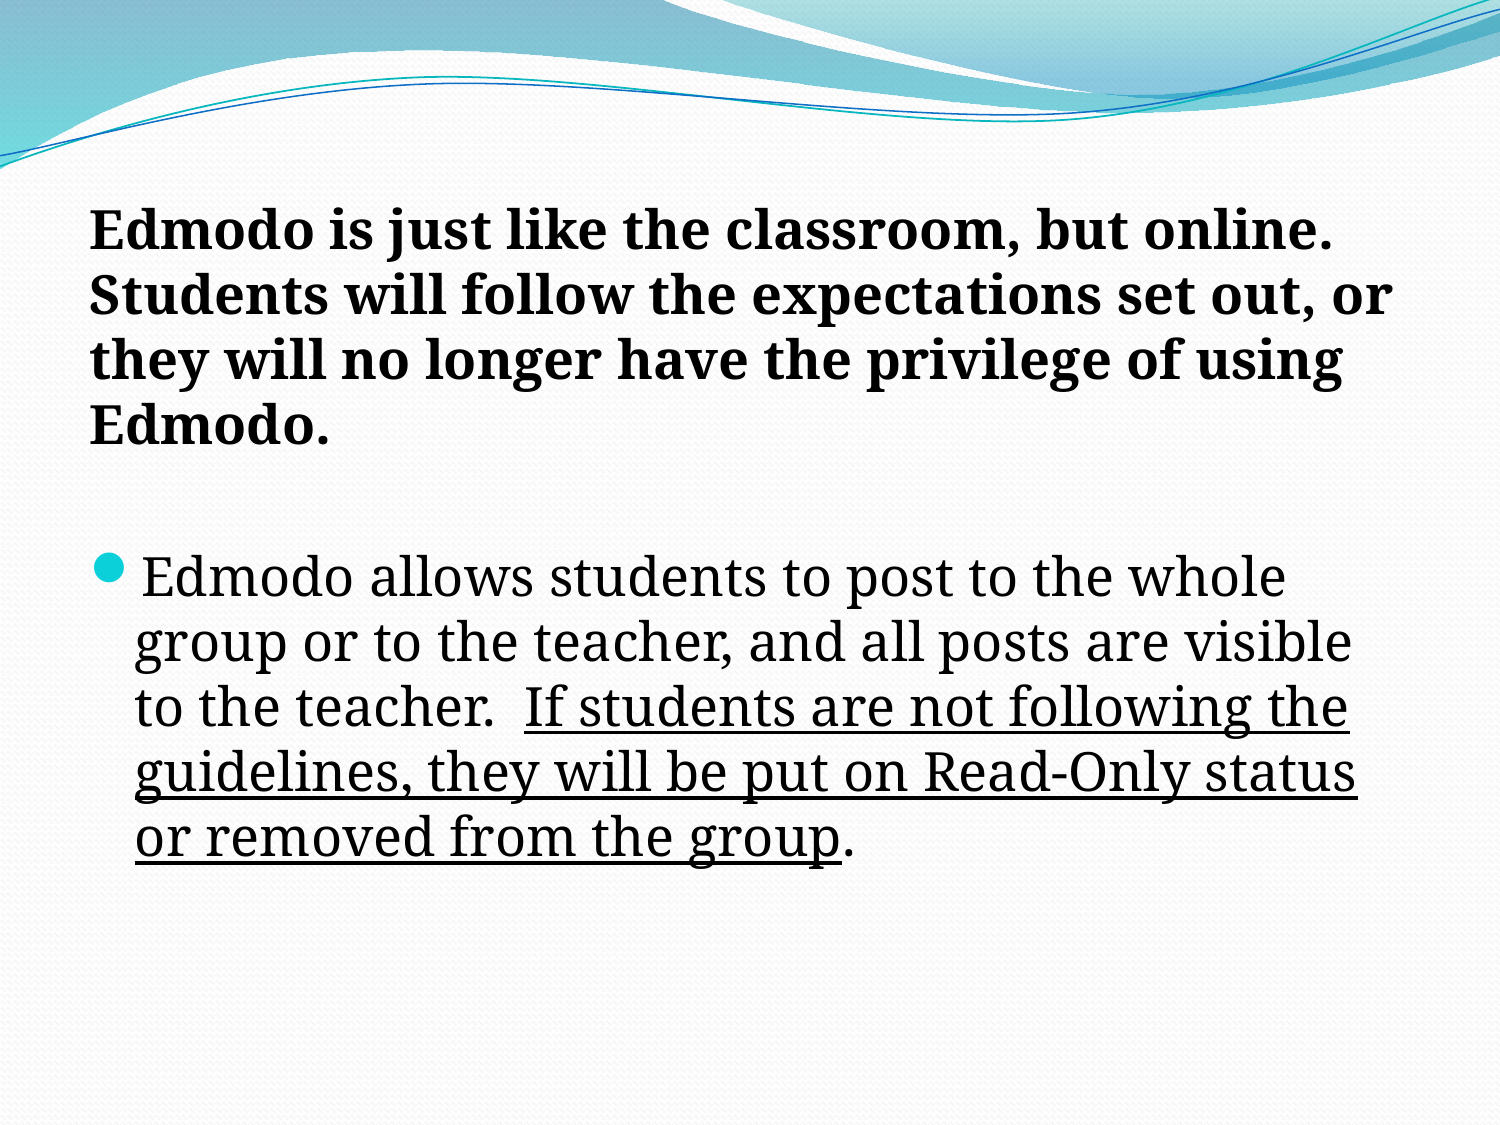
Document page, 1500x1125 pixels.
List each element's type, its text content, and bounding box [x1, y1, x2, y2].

list Edmodo is just like the classroom, but online. Students will follow the expectations set out, or they will no longer have the privilege of using Edmodo. Edmodo allows students to post to the whole group or to the teacher, and all posts are visible to the teacher. If students are not following the guidelines, they will be put on Read-Only status or removed from the group. [75, 187, 1425, 1038]
